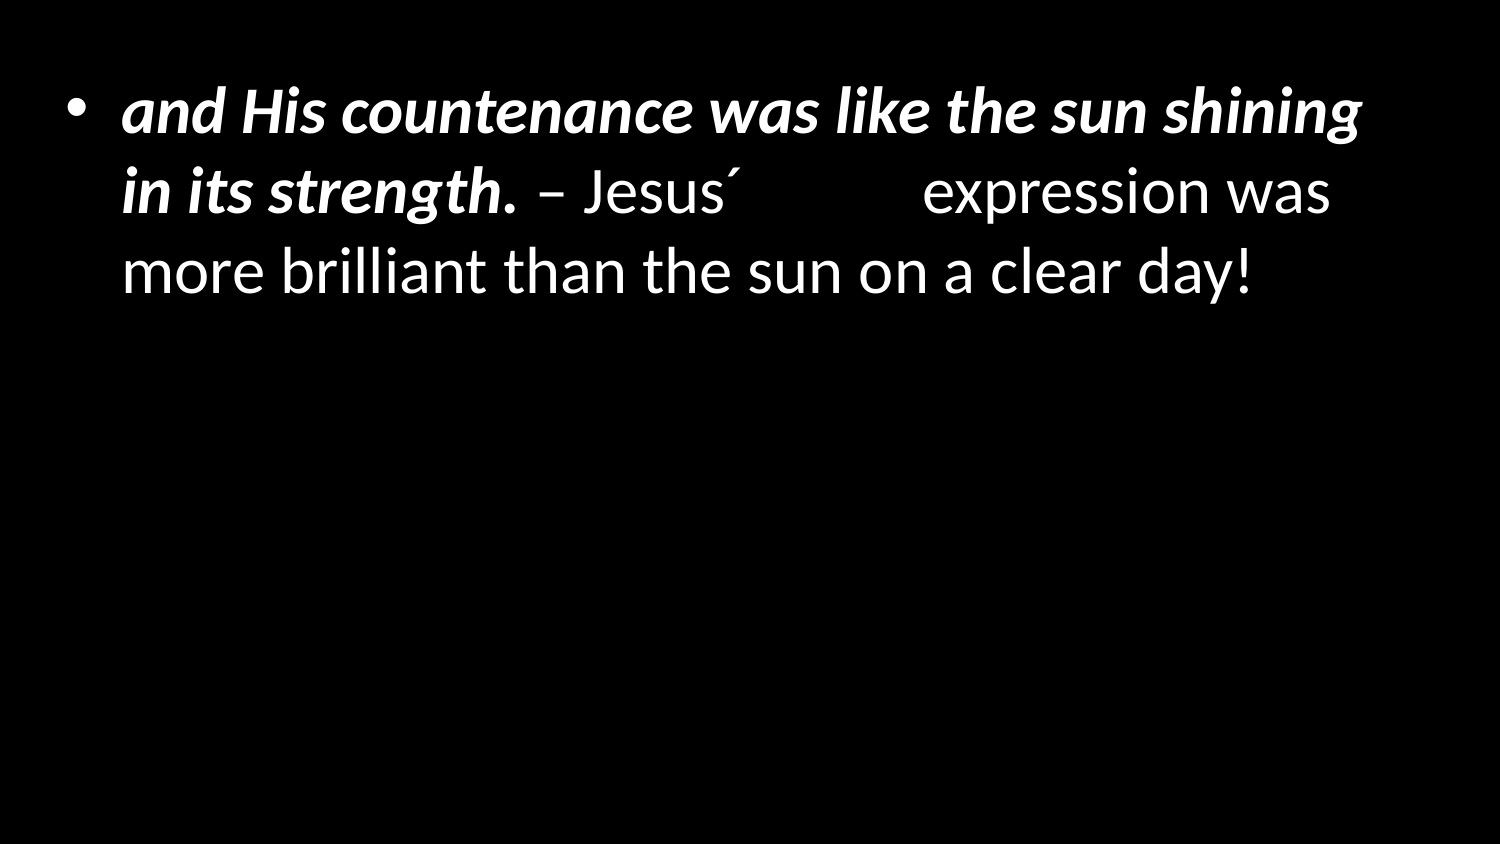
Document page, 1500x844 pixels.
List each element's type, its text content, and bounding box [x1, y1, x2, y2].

list and His countenance was like the sun shining in its strength. – Jesus´ facial expression was more brilliant than the sun on a clear day! [50, 59, 1438, 810]
